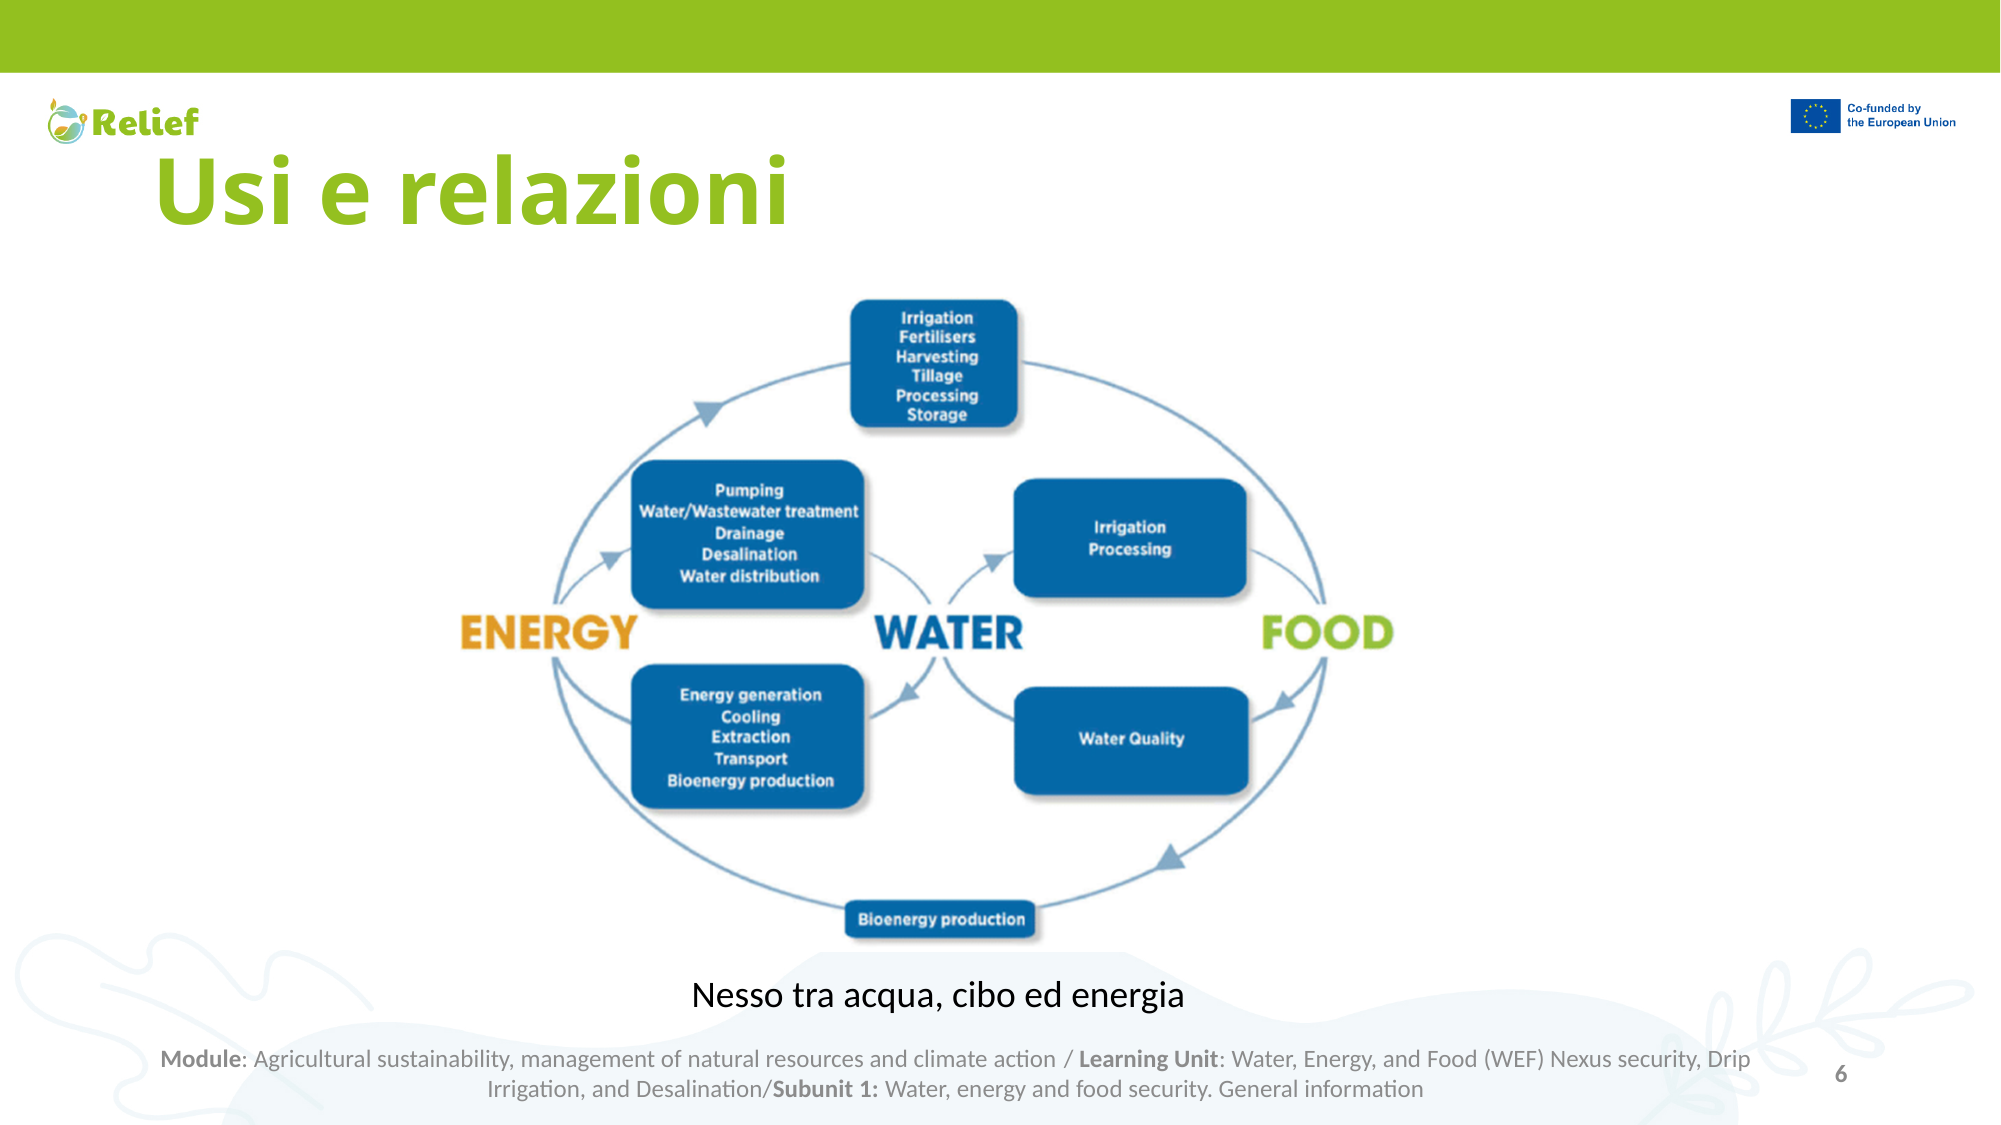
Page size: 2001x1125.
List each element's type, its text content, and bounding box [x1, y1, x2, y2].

title Usi e relazioni [137, 111, 1863, 278]
text_box Nesso tra acqua, cibo ed energia [676, 962, 1201, 1023]
picture [0, 0, 2001, 1125]
slide_number 6 [1787, 1042, 1863, 1103]
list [432, 277, 1419, 952]
footer Module: Agricultural sustainability, management of natural resources and climate action / Learning Unit: Water, Energy, and Food (WEF) Nexus security, Drip Irrigation, and Desalination/Subunit 1: Water, energy and food security. General information [137, 1023, 1775, 1122]
